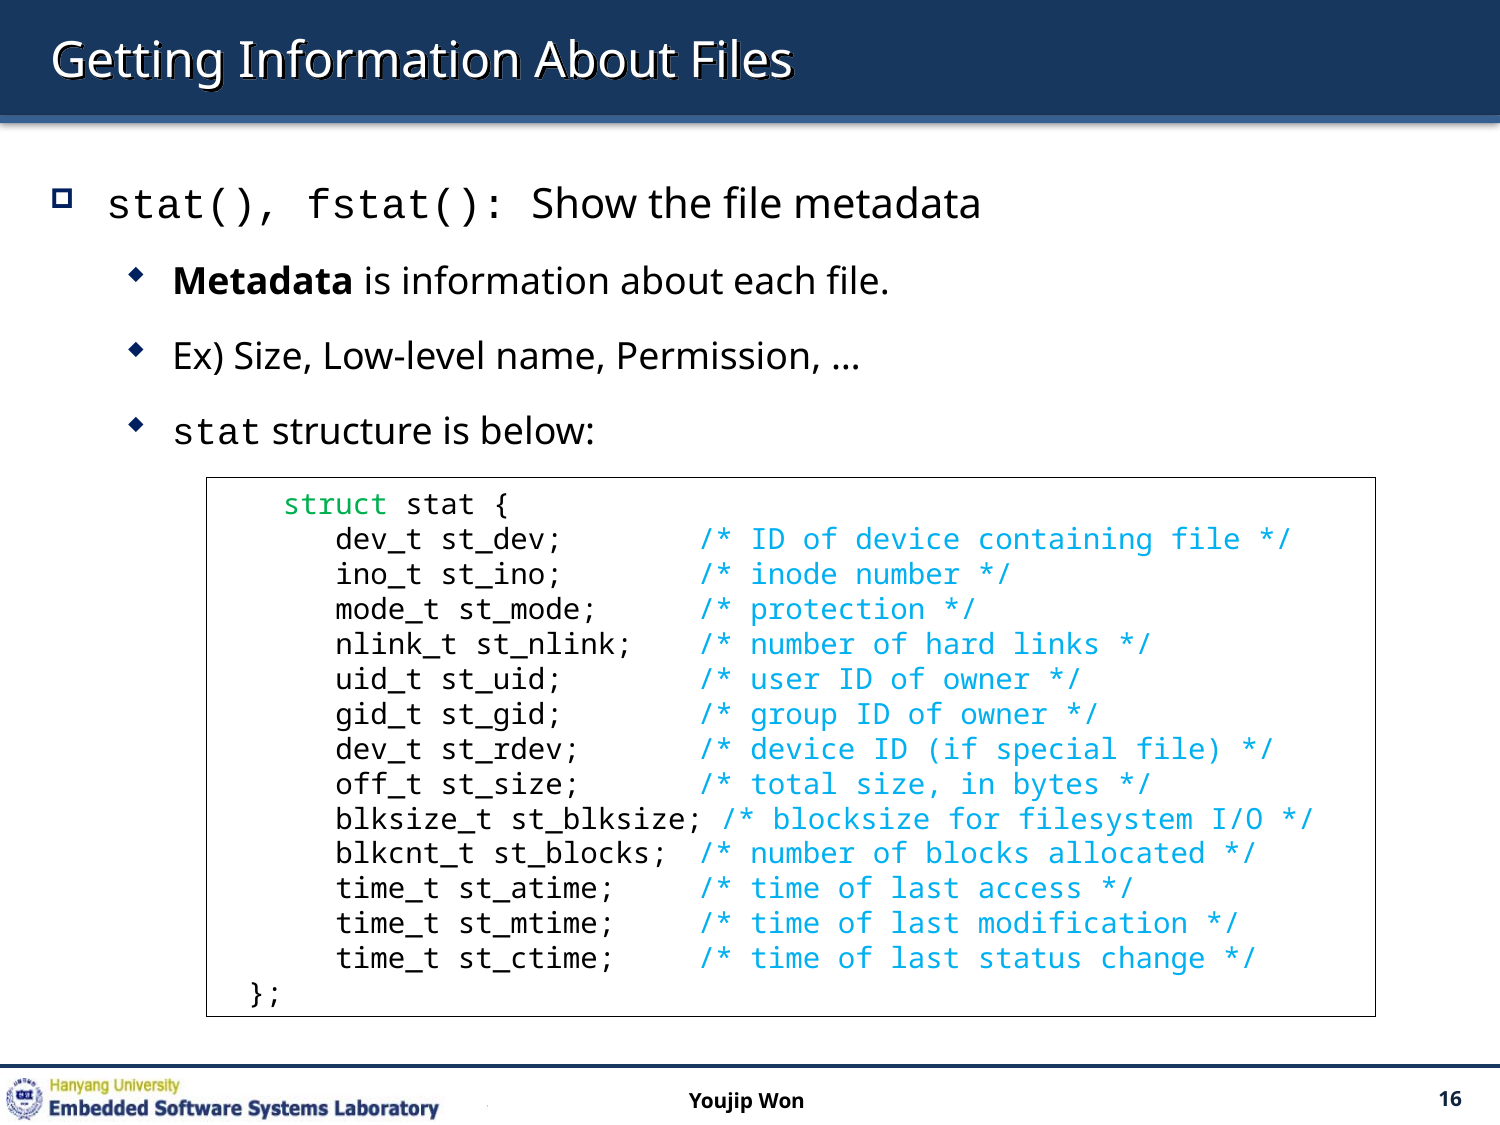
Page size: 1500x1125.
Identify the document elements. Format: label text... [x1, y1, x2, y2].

footer Youjip Won [497, 1079, 997, 1117]
picture [6, 1078, 488, 1122]
list stat(), fstat(): Show the file metadata Metadata is information about each file. Ex) Size, Low-level name, Permission, … stat structure is below: [34, 144, 1477, 1048]
text_box struct stat { dev_t st_dev; /* ID of device containing file */ ino_t st_ino; /* inode number */ mode_t st_mode; /* protection */ nlink_t st_nlink; /* number of hard links */ uid_t st_uid; /* user ID of owner */ gid_t st_gid; /* group ID of owner */ dev_t st_rdev; /* device ID (if special file) */ off_t st_size; /* total size, in bytes */ blksize_t st_blksize; /* blocksize for filesystem I/O */ blkcnt_t st_blocks; /* number of blocks allocated */ time_t st_atime; /* time of last access */ time_t st_mtime; /* time of last modification */ time_t st_ctime; /* time of last status change */ }; [206, 477, 1376, 1017]
title Getting Information About Files [34, 8, 1477, 106]
slide_number 16 [1306, 1081, 1483, 1118]
